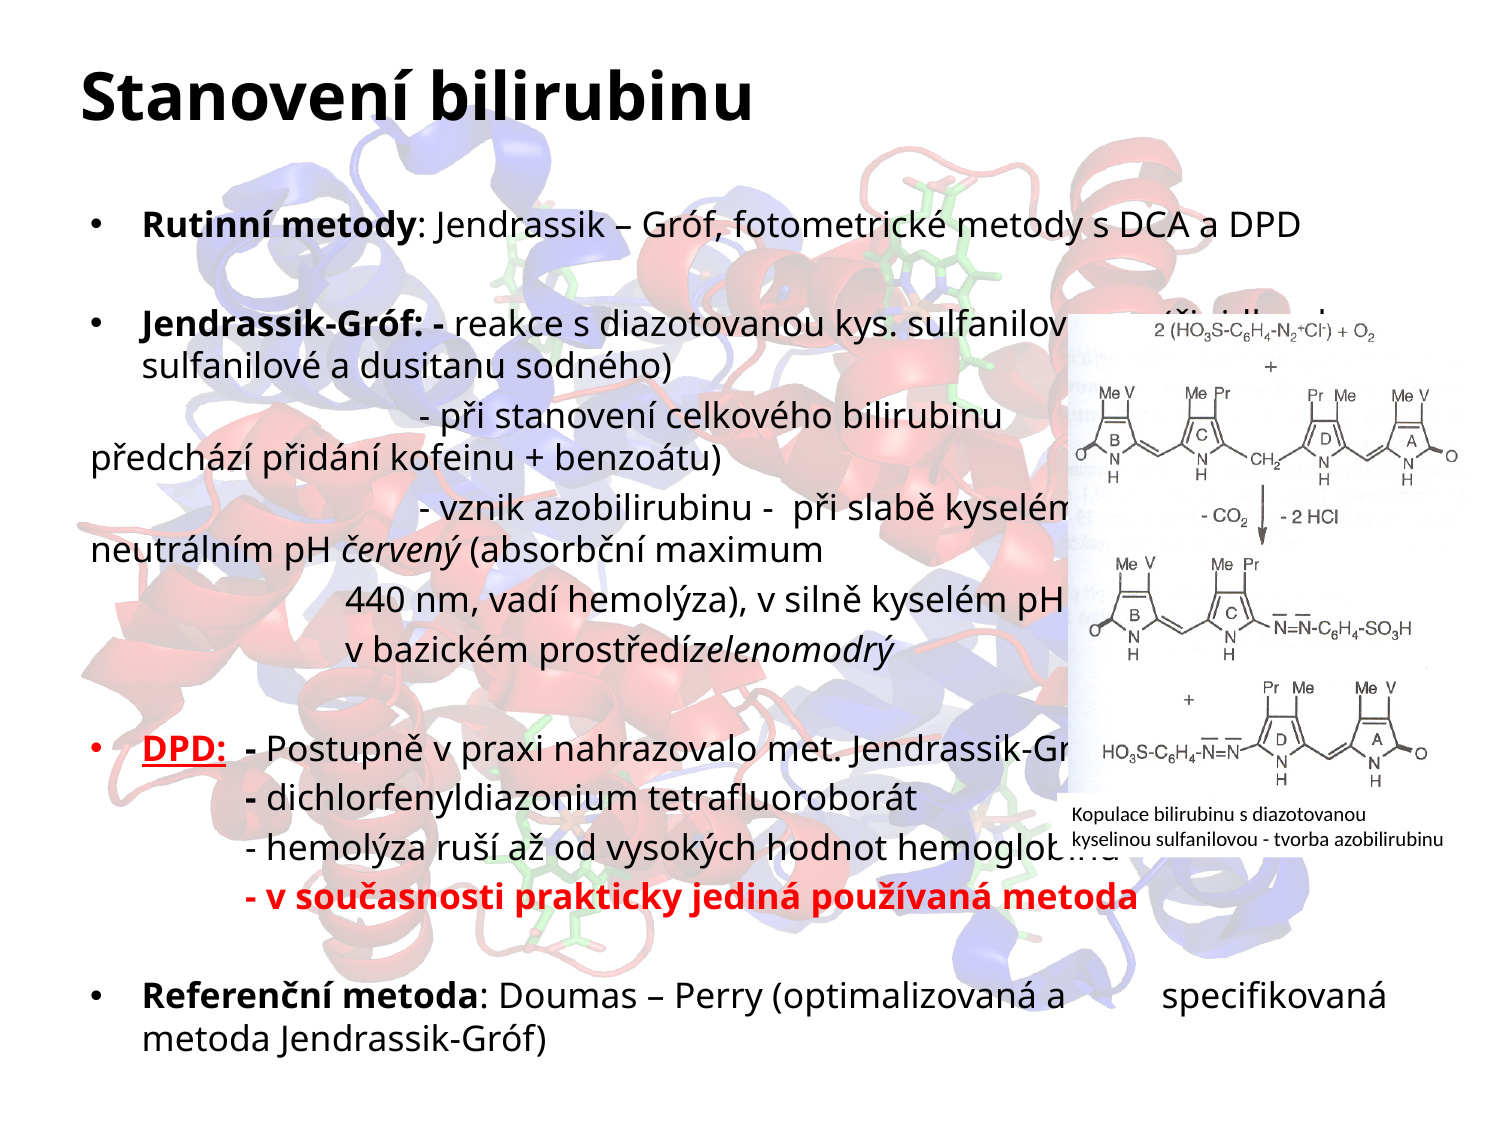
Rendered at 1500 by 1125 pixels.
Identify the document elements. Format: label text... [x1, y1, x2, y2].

picture [1068, 314, 1466, 794]
title Stanovení bilirubinu [64, 0, 1415, 188]
text_box Kopulace bilirubinu s diazotovanou kyselinou sulfanilovou - tvorba azobilirubinu [1057, 792, 1465, 858]
list Rutinní metody: Jendrassik – Gróf, fotometrické metody s DCA a DPD Jendrassik-Gróf: - reakce s diazotovanou kys. sulfanilovou (činidlo z kys. sulfanilové a dusitanu sodného) - při stanovení celkového bilirubinu předchází přidání kofeinu + benzoátu) - vznik azobilirubinu - při slabě kyselém a neutrálním pH červený (absorbční maximum 440 nm, vadí hemolýza), v silně kyselém pH a v bazickém prostředízelenomodrý DPD: - Postupně v praxi nahrazovalo met. Jendrassik-Gróf - dichlorfenyldiazonium tetrafluoroborát - hemolýza ruší až od vysokých hodnot hemoglobinu - v současnosti prakticky jediná používaná metoda Referenční metoda: Doumas – Perry (optimalizovaná a specifikovaná metoda Jendrassik-Gróf) [75, 149, 1425, 1071]
